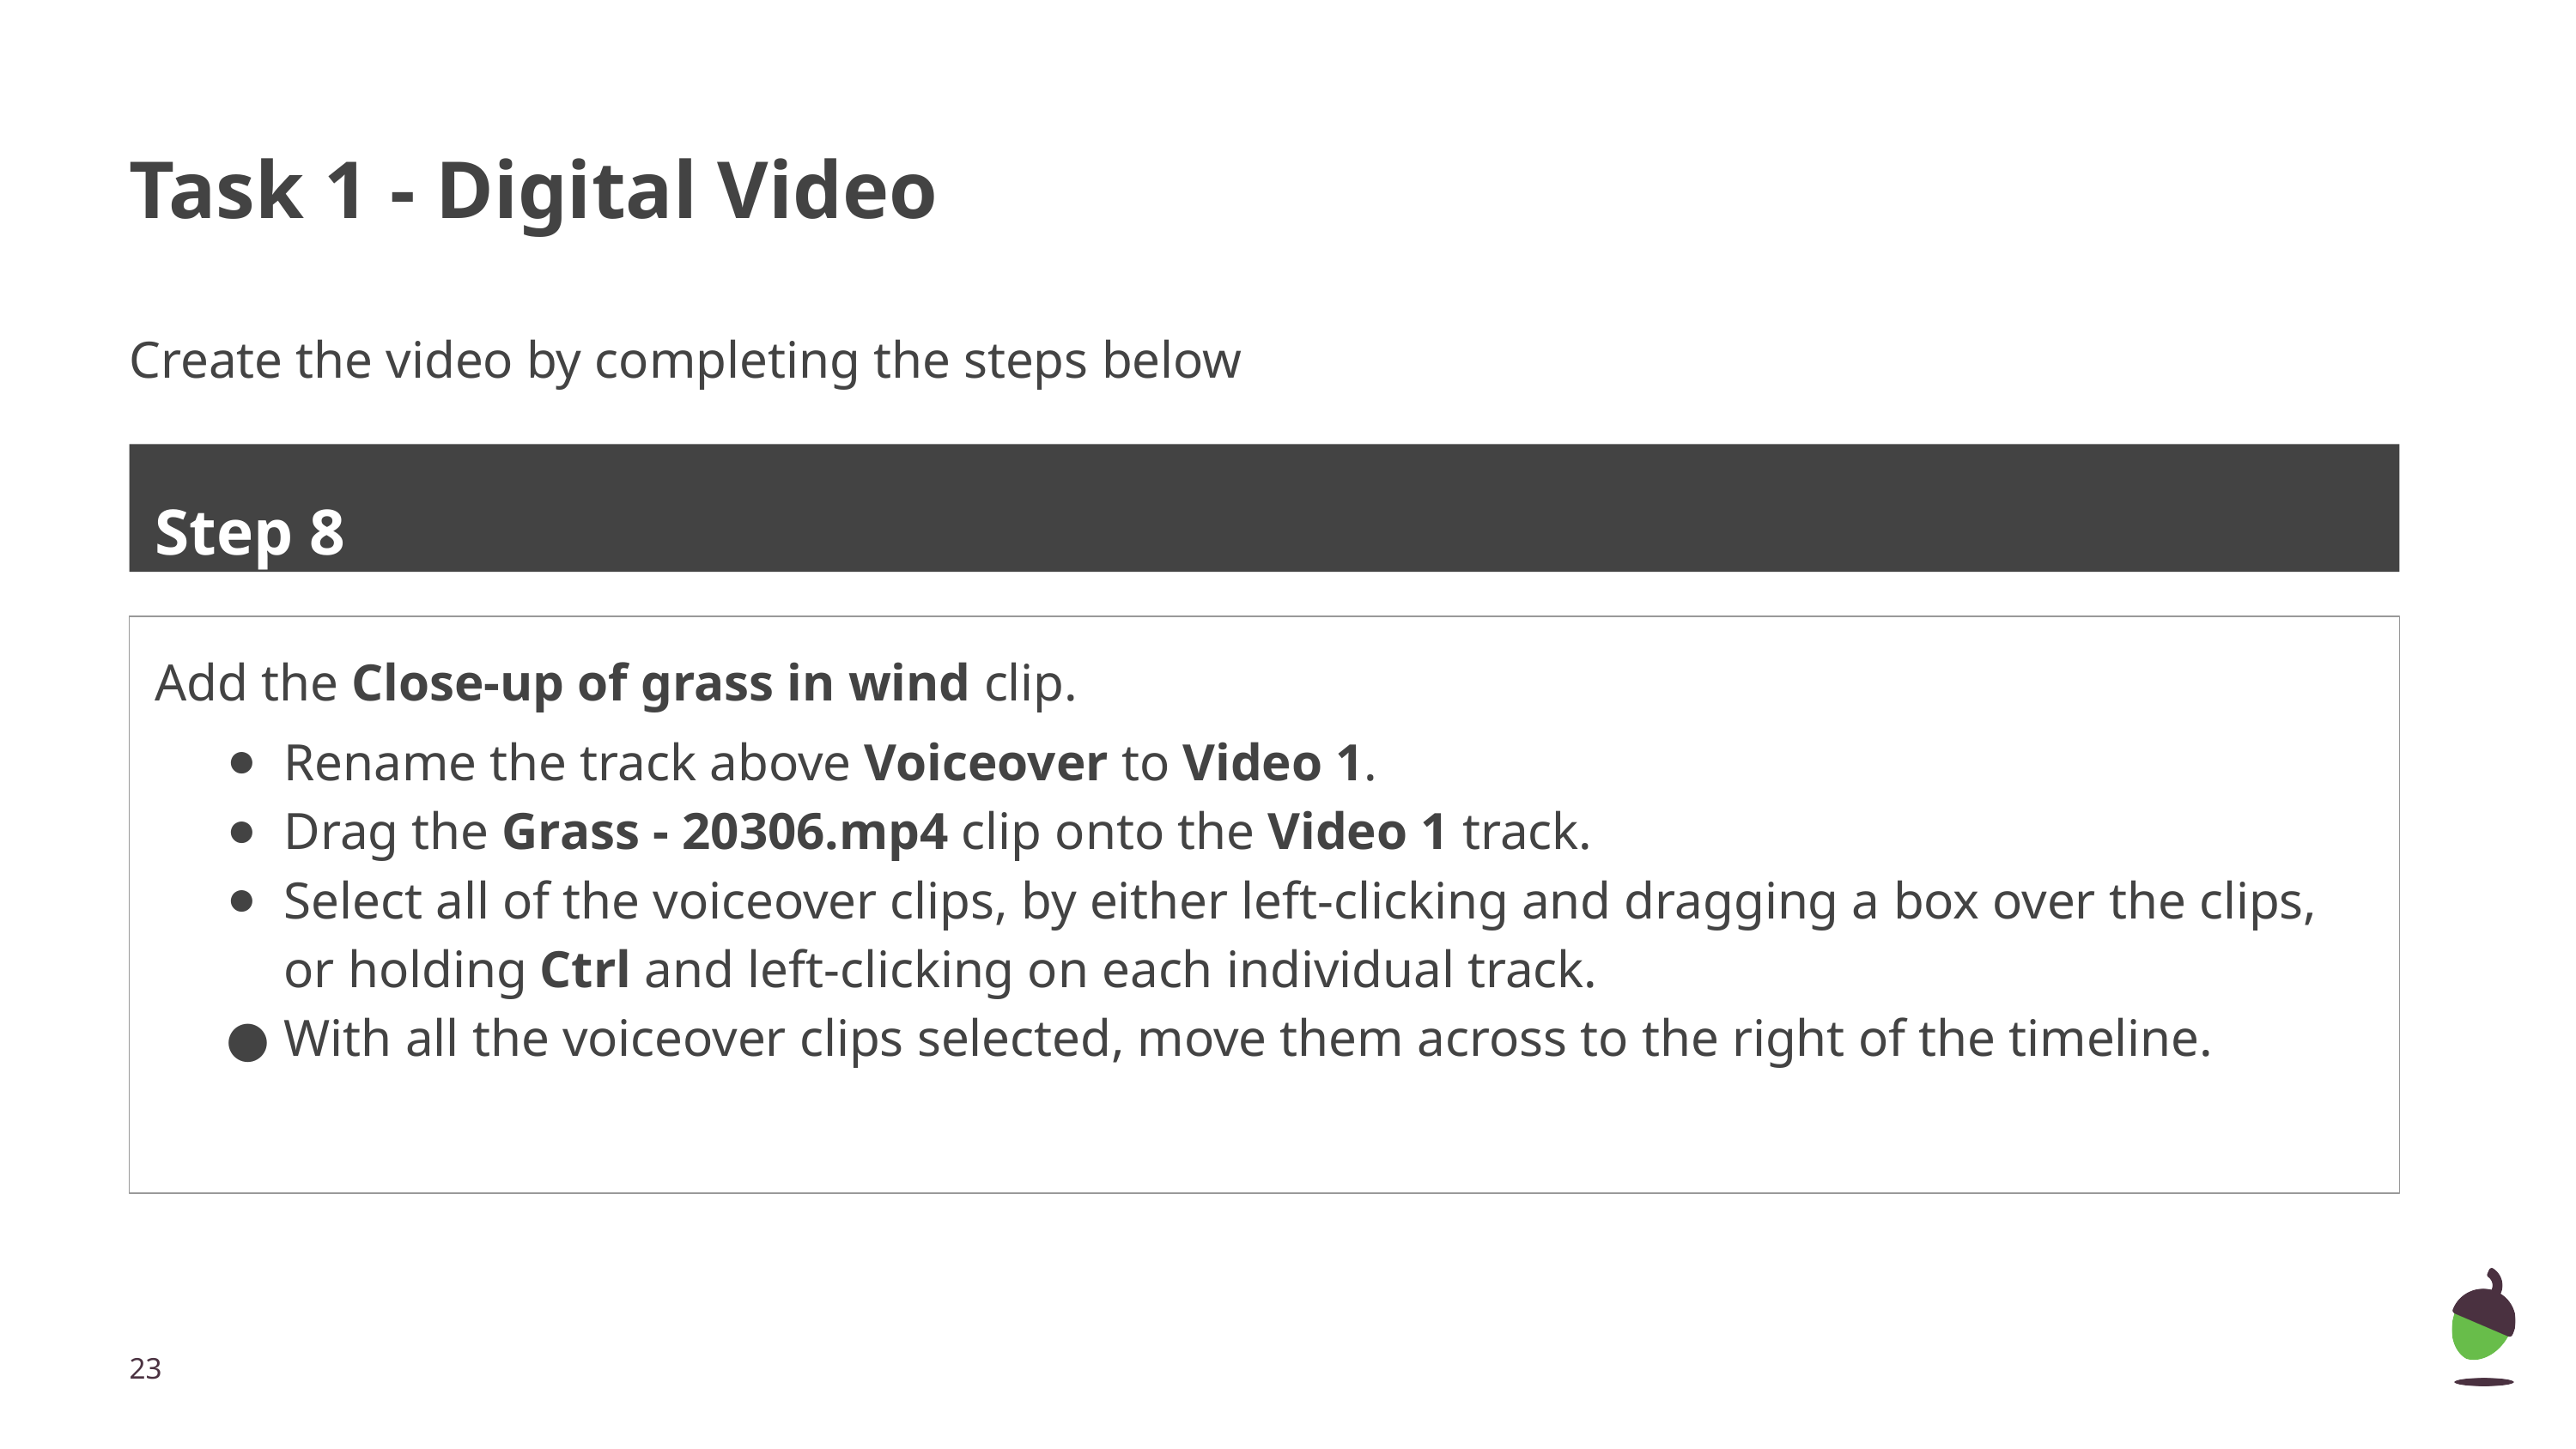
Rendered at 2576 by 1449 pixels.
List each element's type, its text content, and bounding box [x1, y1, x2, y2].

text_box Add the Close-up of grass in wind clip. Rename the track above Voiceover to Video 1. Drag the Grass - 20306.mp4 clip onto the Video 1 track. Select all of the voiceover clips, by either left-clicking and dragging a box over the clips, or holding Ctrl and left-clicking on each individual track. With all the voiceover clips selected, move them across to the right of the timeline. [129, 615, 2400, 1194]
text_box Step 8 [129, 444, 2400, 573]
list Create the video by completing the steps below [129, 309, 2447, 400]
picture [2451, 1268, 2516, 1386]
title Task 1 - Digital Video [129, 124, 1242, 355]
slide_number ‹#› [129, 1349, 332, 1401]
